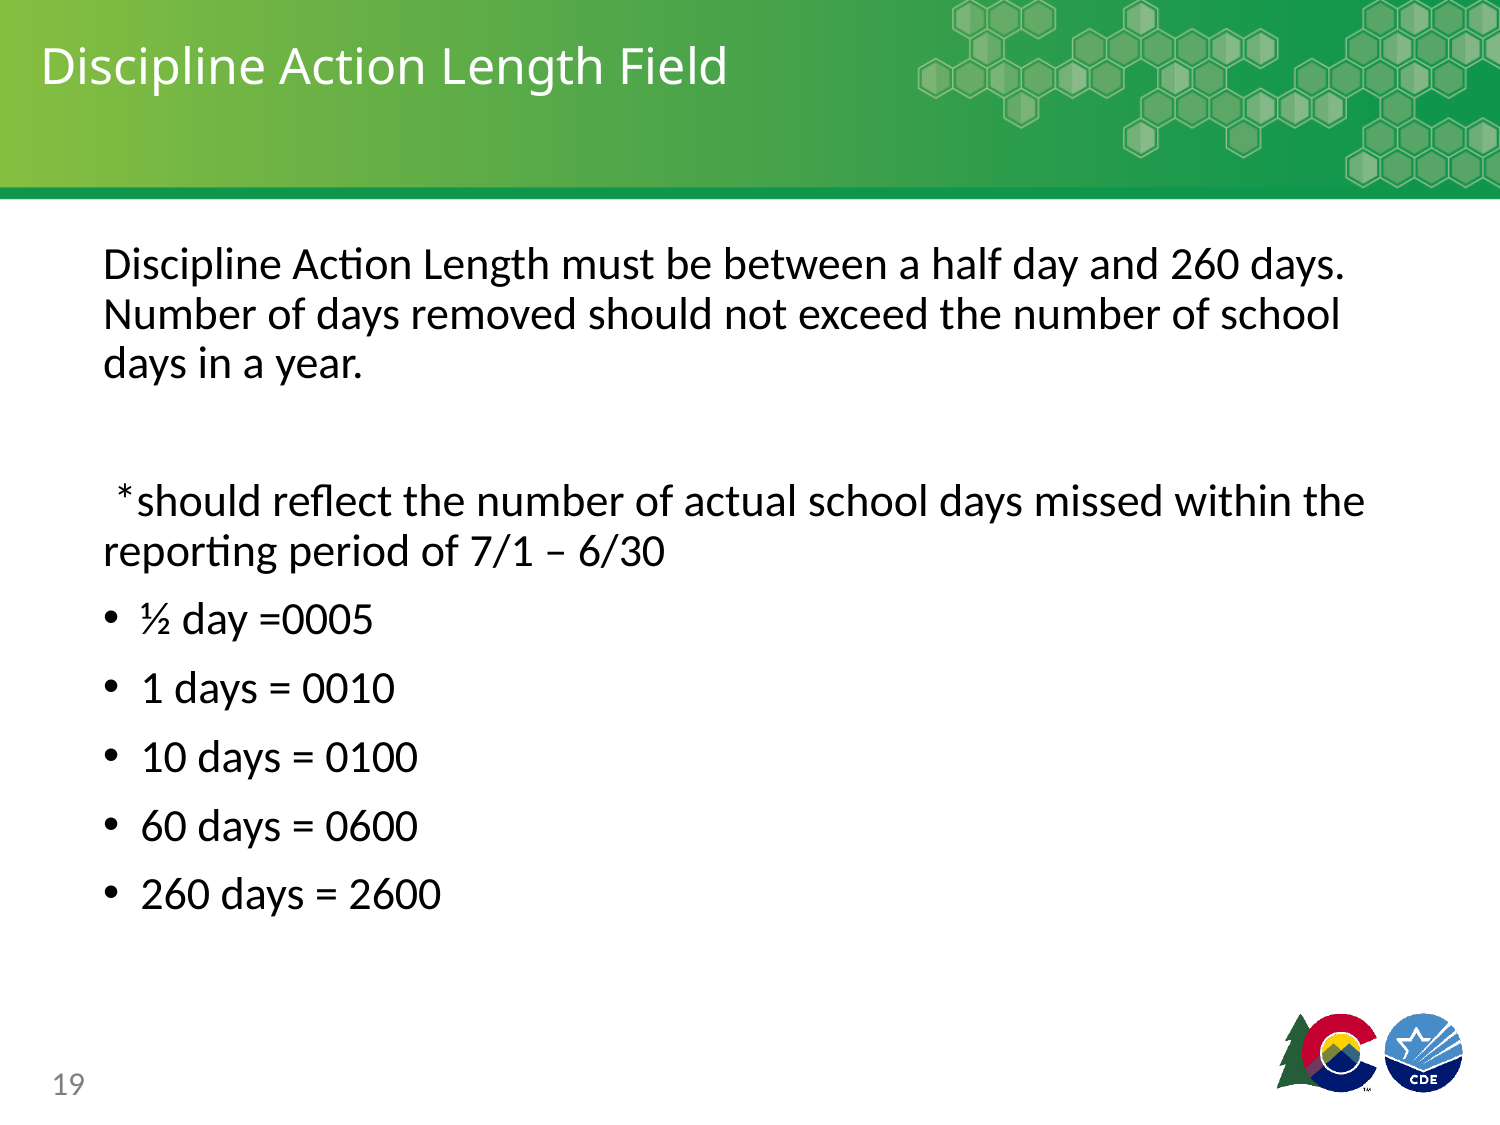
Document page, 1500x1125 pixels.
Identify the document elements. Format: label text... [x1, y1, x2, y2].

title Discipline Action Length Field [40, 41, 1038, 166]
picture [1275, 1012, 1463, 1093]
slide_number 19 [36, 1054, 375, 1115]
list Discipline Action Length must be between a half day and 260 days. Number of days removed should not exceed the number of school days in a year. *should reflect the number of actual school days missed within the reporting period of 7/1 – 6/30 ½ day =0005 1 days = 0010 10 days = 0100 60 days = 0600 260 days = 2600 [103, 239, 1397, 1002]
picture [0, 0, 1500, 200]
